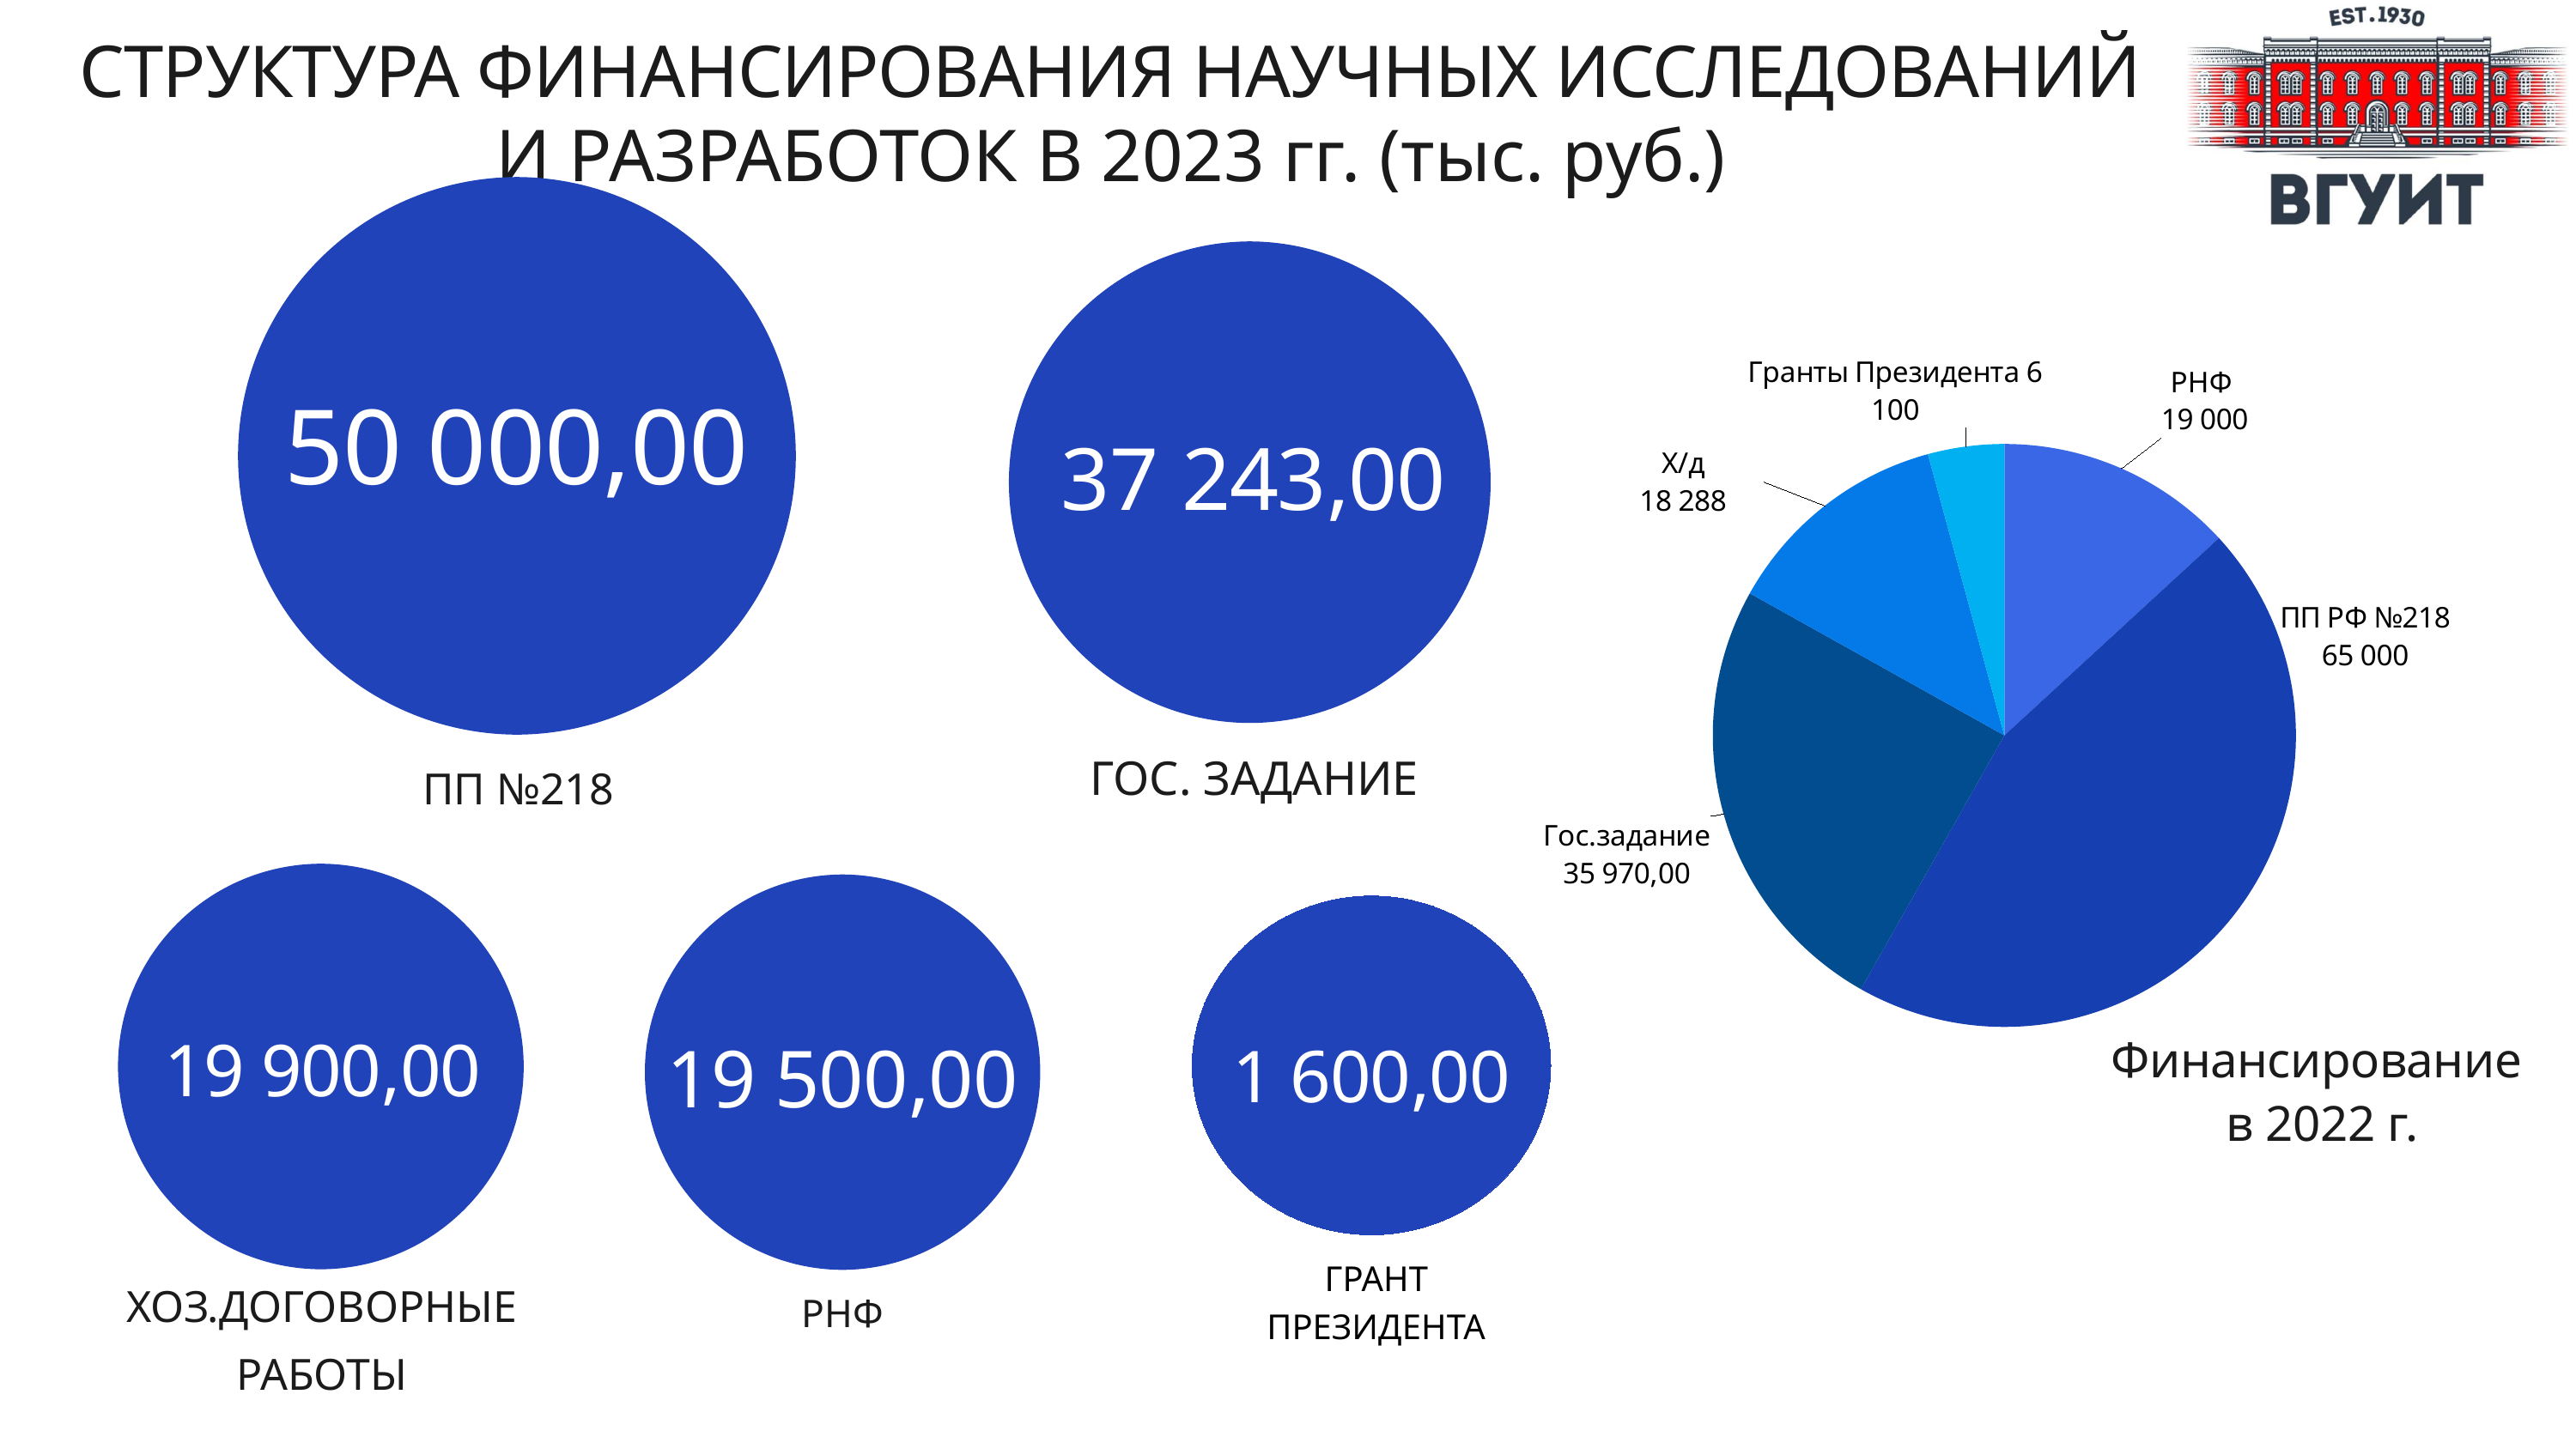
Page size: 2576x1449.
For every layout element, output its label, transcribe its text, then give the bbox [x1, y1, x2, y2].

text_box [1008, 241, 1492, 789]
chart [1492, 305, 2487, 1105]
text_box СТРУКТУРА ФИНАНСИРОВАНИЯ НАУЧНЫХ ИССЛЕДОВАНИЙ И РАЗРАБОТОК В 2023 гг. (тыс. руб.) [21, 27, 2174, 197]
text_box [1191, 895, 1552, 1344]
picture [2178, 0, 2576, 227]
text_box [225, 176, 807, 810]
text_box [118, 863, 525, 1401]
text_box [643, 874, 1042, 1325]
text_box Финансирование в 2022 г. [2093, 1024, 2553, 1151]
